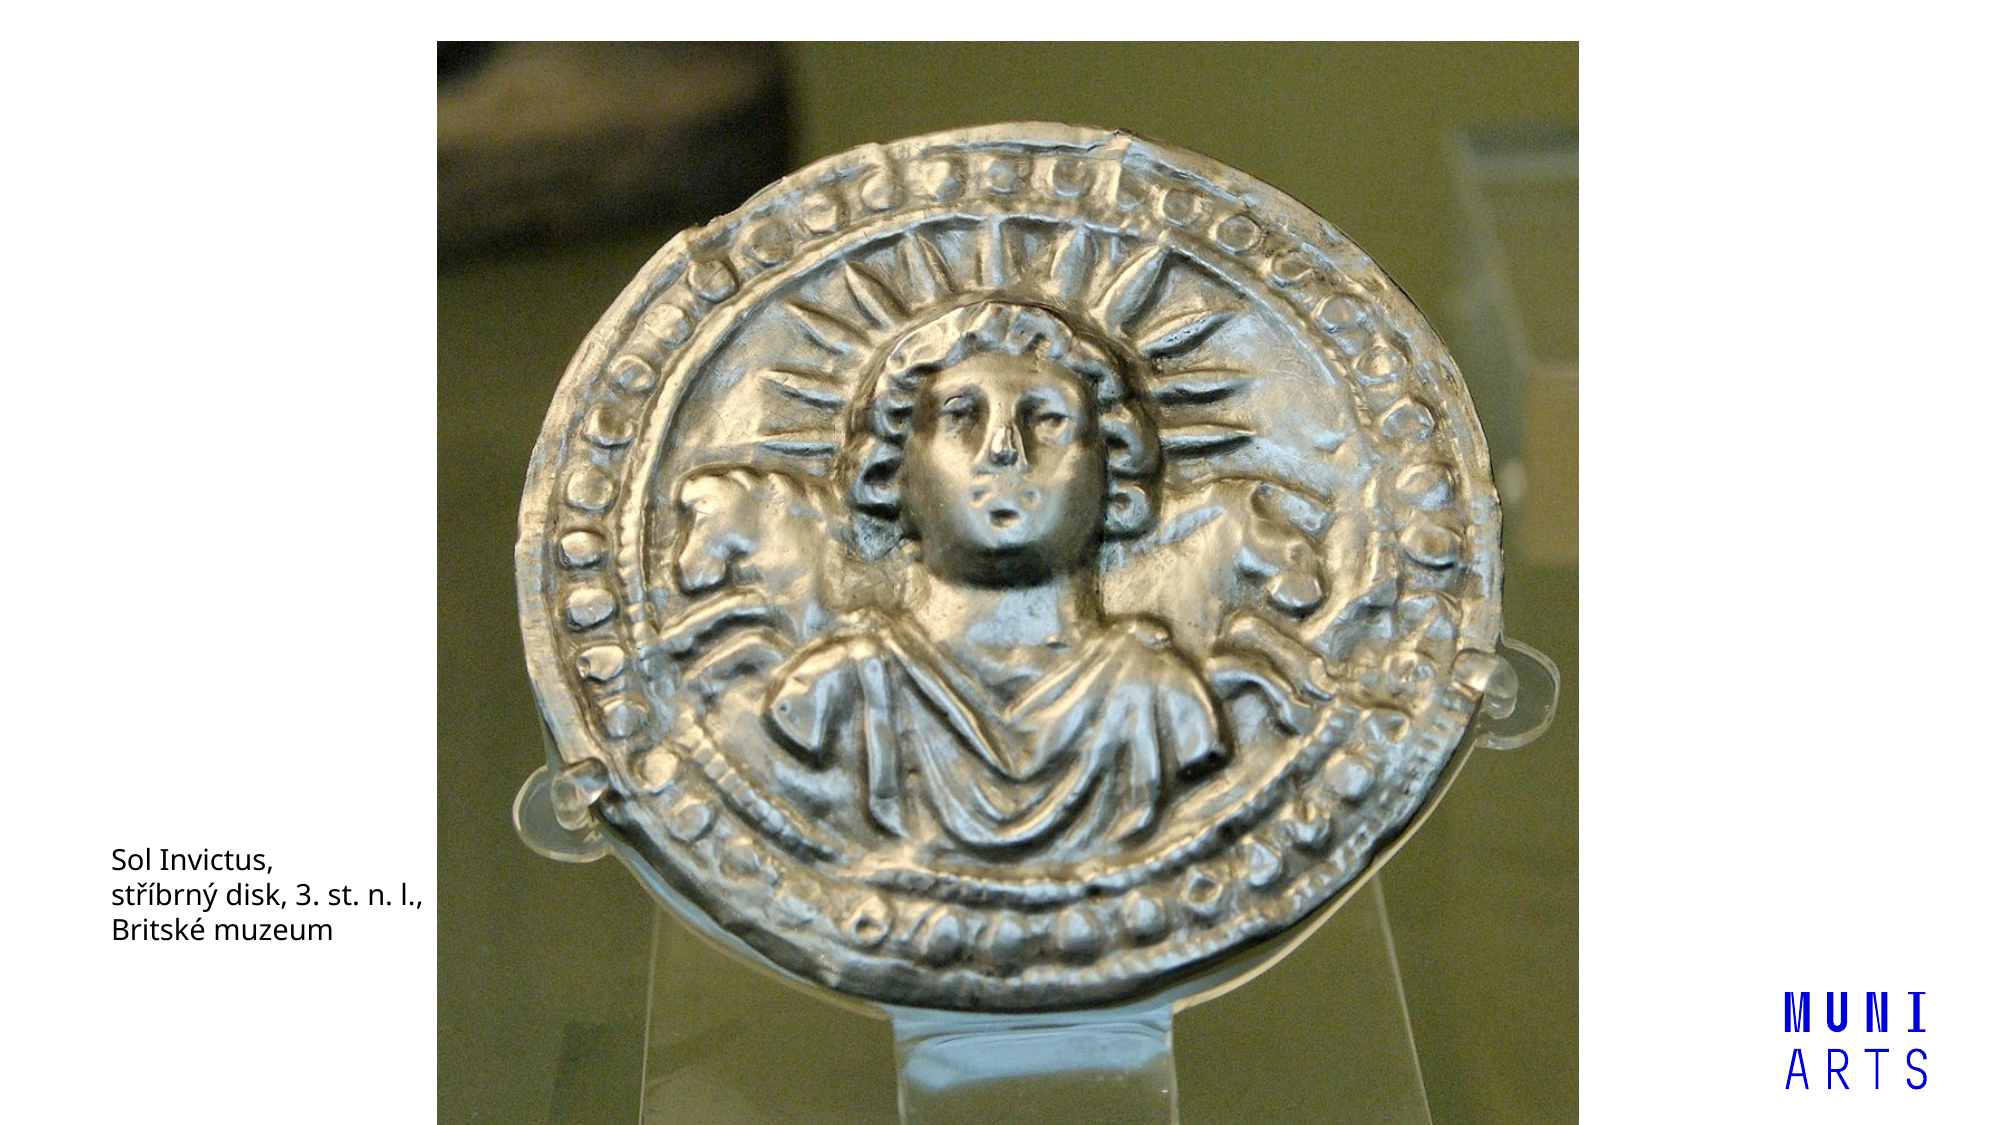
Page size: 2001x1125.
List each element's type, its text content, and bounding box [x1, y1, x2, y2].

text_box Sol Invictus, stříbrný disk, 3. st. n. l., Britské muzeum [96, 833, 431, 954]
picture [436, 41, 1579, 1125]
